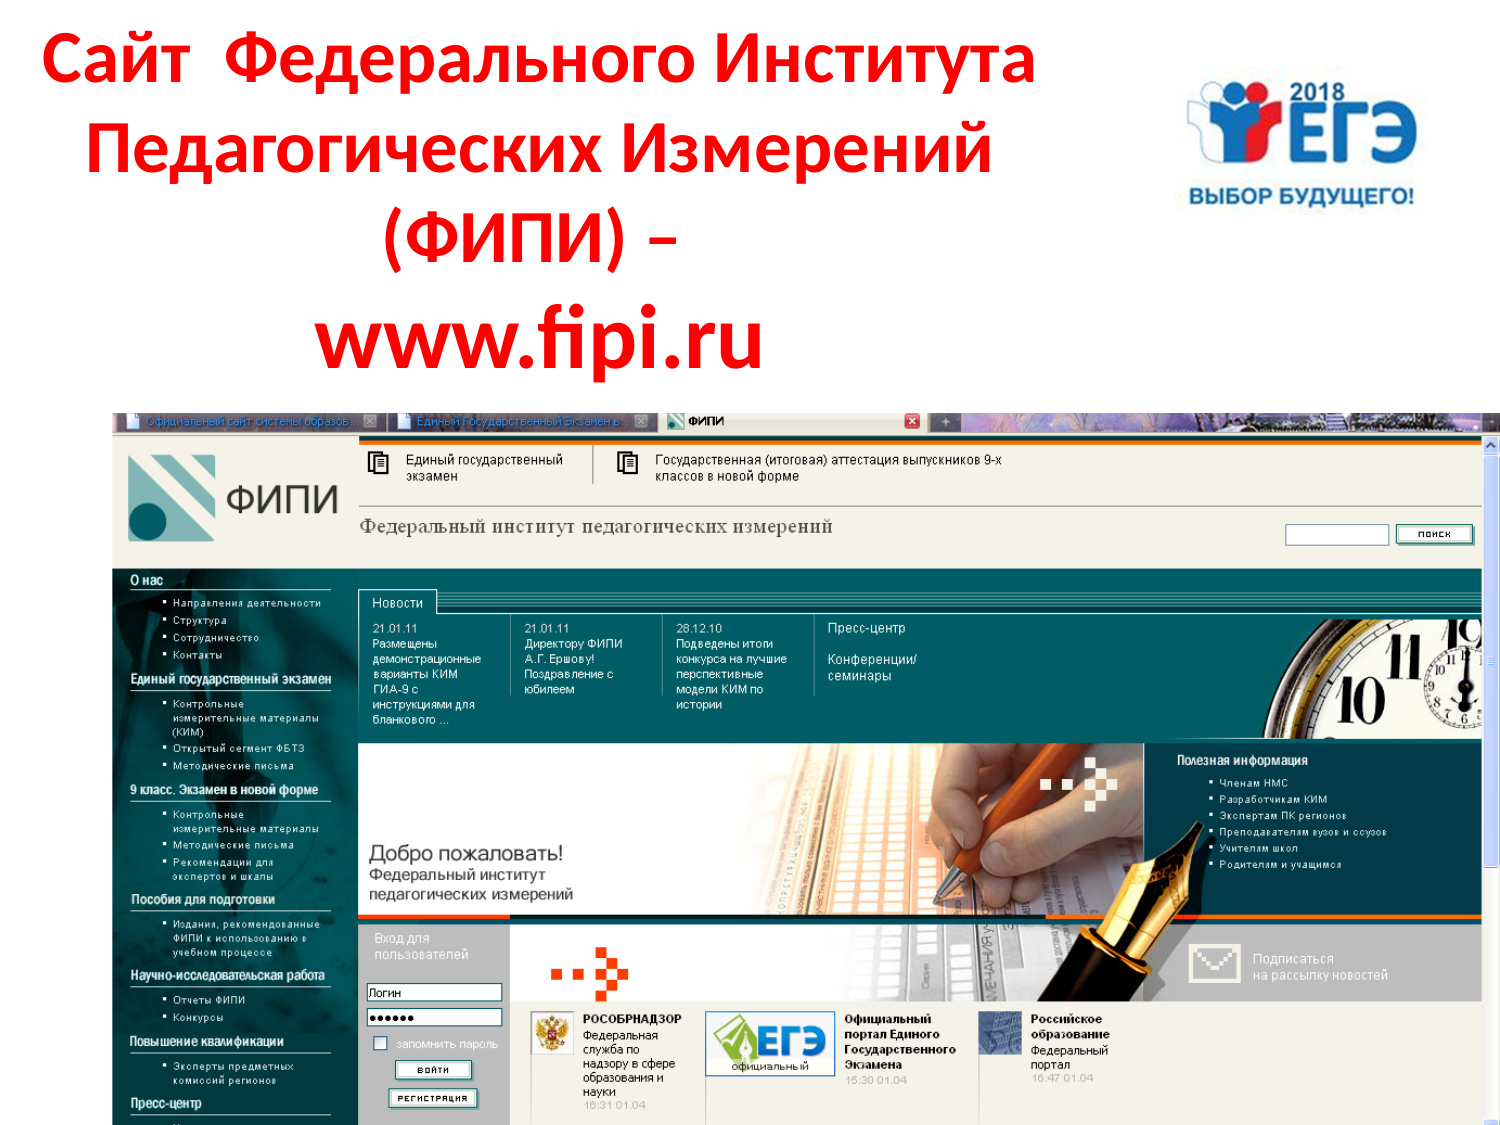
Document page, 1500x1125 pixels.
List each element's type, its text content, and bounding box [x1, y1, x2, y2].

text_box Сайт Федерального Института Педагогических Измерений (ФИПИ) – www.fipi.ru [0, 0, 1081, 395]
picture [1174, 66, 1429, 215]
picture [111, 413, 1500, 1125]
